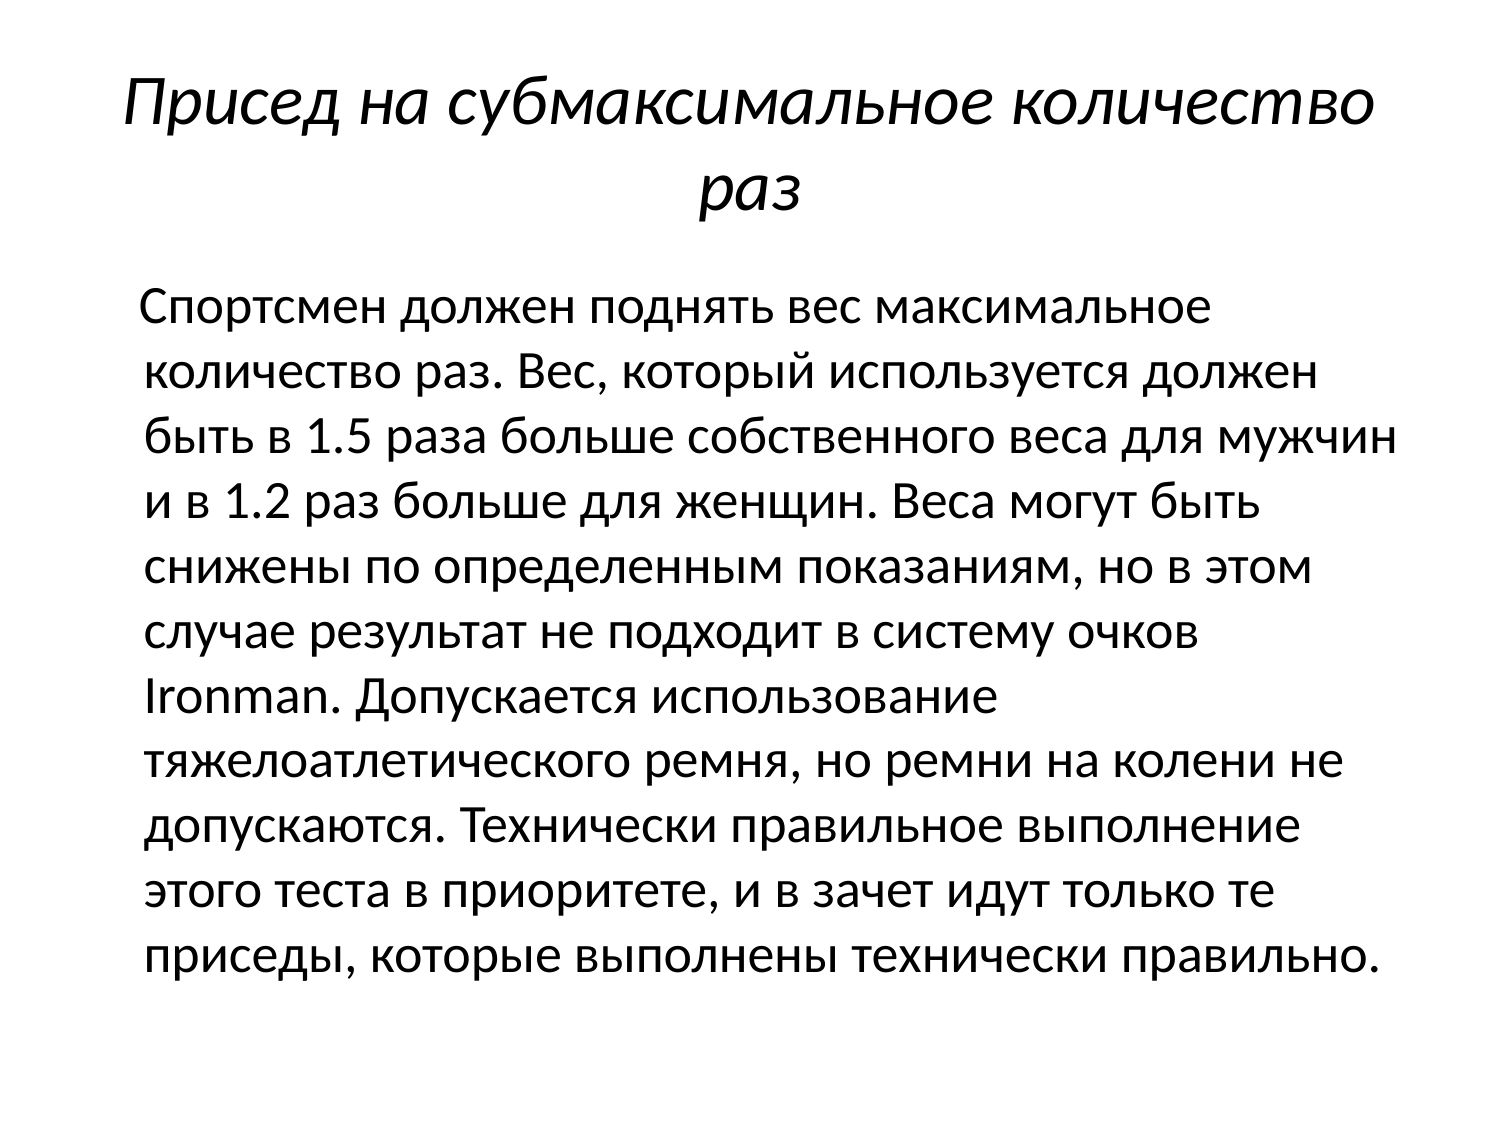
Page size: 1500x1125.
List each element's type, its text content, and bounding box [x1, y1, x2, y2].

title Присед на субмаксимальное количество раз [75, 45, 1425, 233]
list Спортсмен должен поднять вес максимальное количество раз. Вес, который используется должен быть в 1.5 раза больше собственного веса для мужчин и в 1.2 раз больше для женщин. Веса могут быть снижены по определенным показаниям, но в этом случае результат не подходит в систему очков Ironman. Допускается использование тяжелоатлетического ремня, но ремни на колени не допускаются. Технически правильное выполнение этого теста в приоритете, и в зачет идут только те приседы, которые выполнены технически правильно. [75, 262, 1425, 1005]
